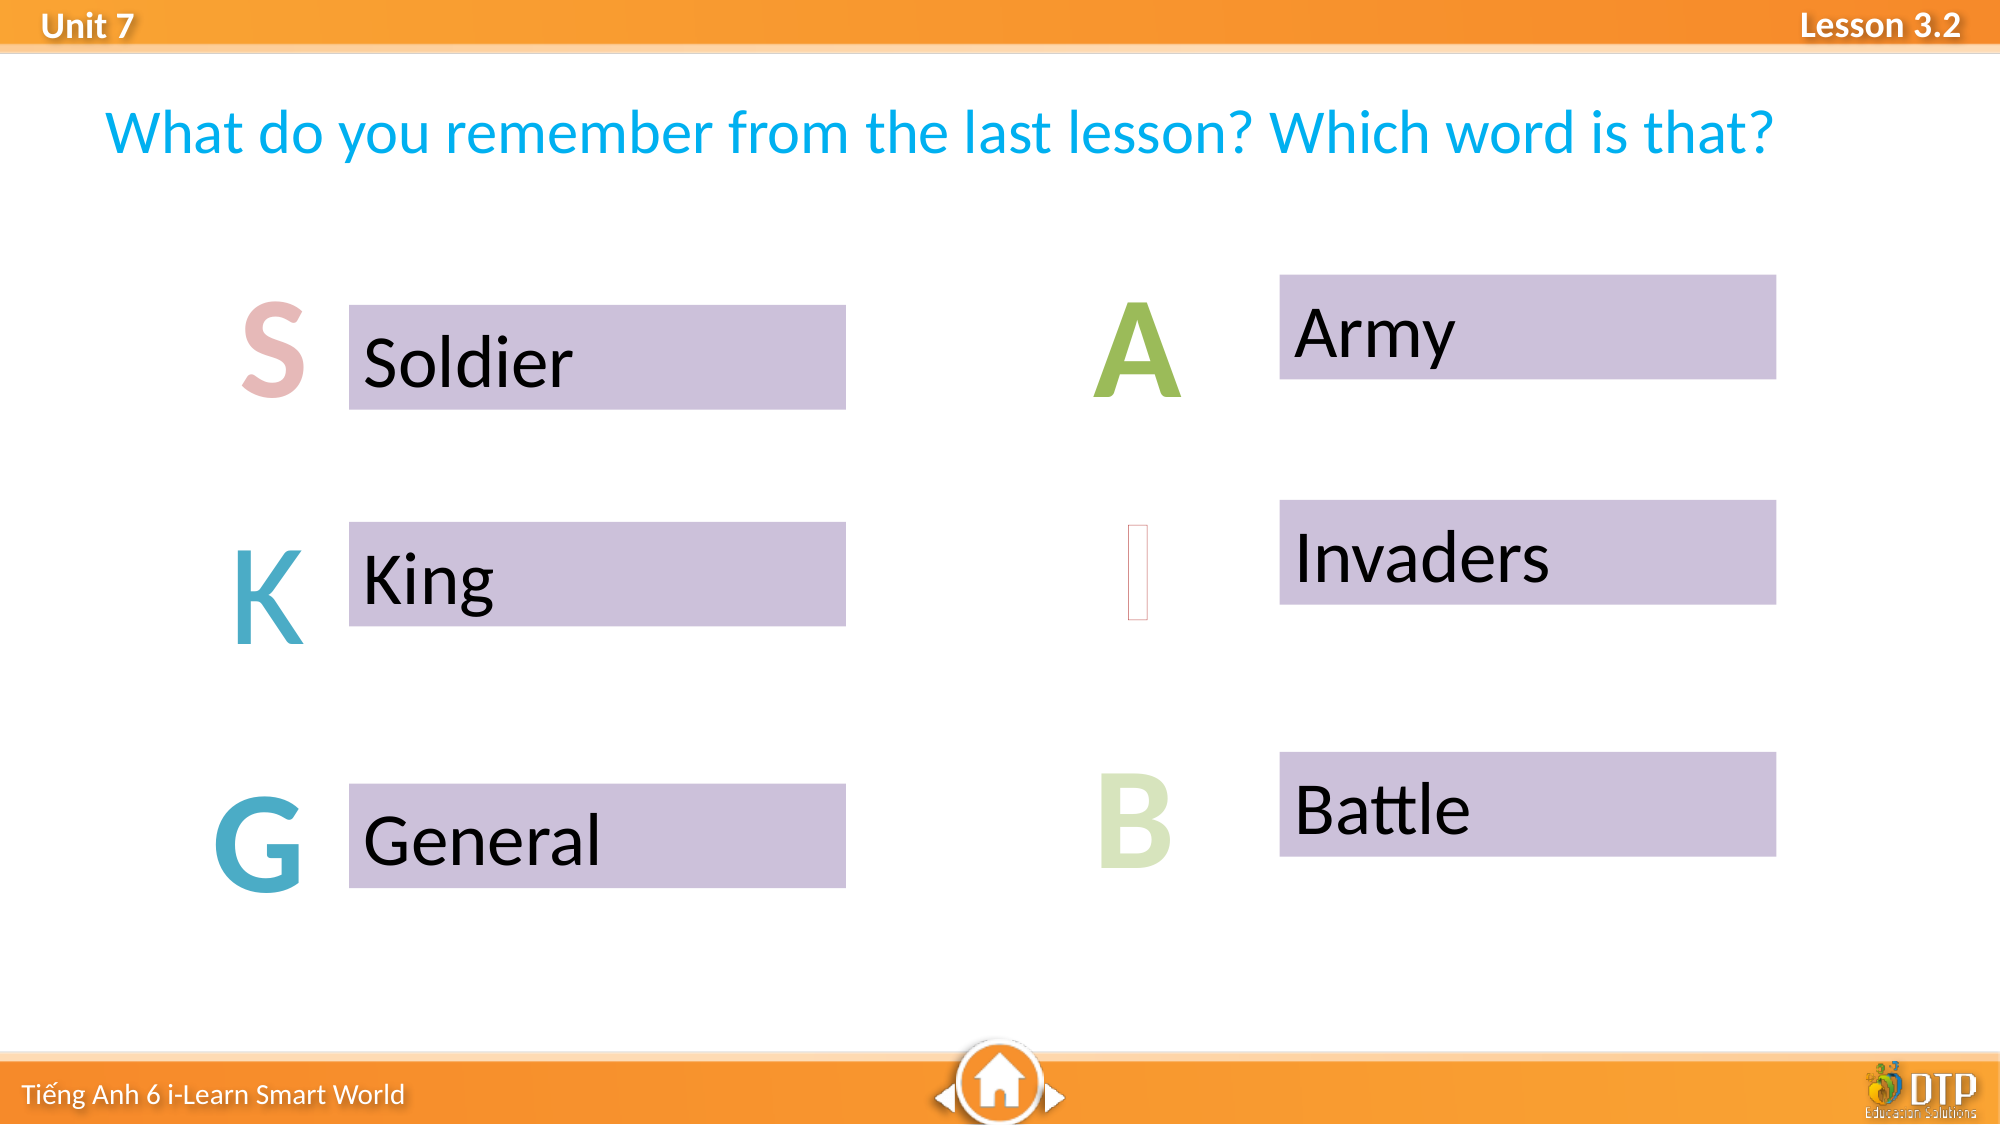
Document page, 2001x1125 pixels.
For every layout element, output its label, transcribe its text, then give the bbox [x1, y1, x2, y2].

text_box G [197, 738, 321, 929]
text_box What do you remember from the last lesson? Which word is that? [91, 83, 1832, 174]
text_box General [349, 783, 846, 889]
text_box Army [1279, 274, 1777, 380]
text_box S [223, 244, 324, 435]
picture [0, 0, 2000, 1125]
text_box A [1078, 244, 1197, 435]
text_box King [349, 521, 846, 627]
text_box Invaders [1279, 499, 1777, 605]
text_box Soldier [349, 304, 846, 410]
text_box B [1078, 715, 1191, 906]
text_box Battle [1279, 751, 1777, 857]
text_box I [1103, 466, 1173, 657]
text_box K [214, 491, 321, 682]
